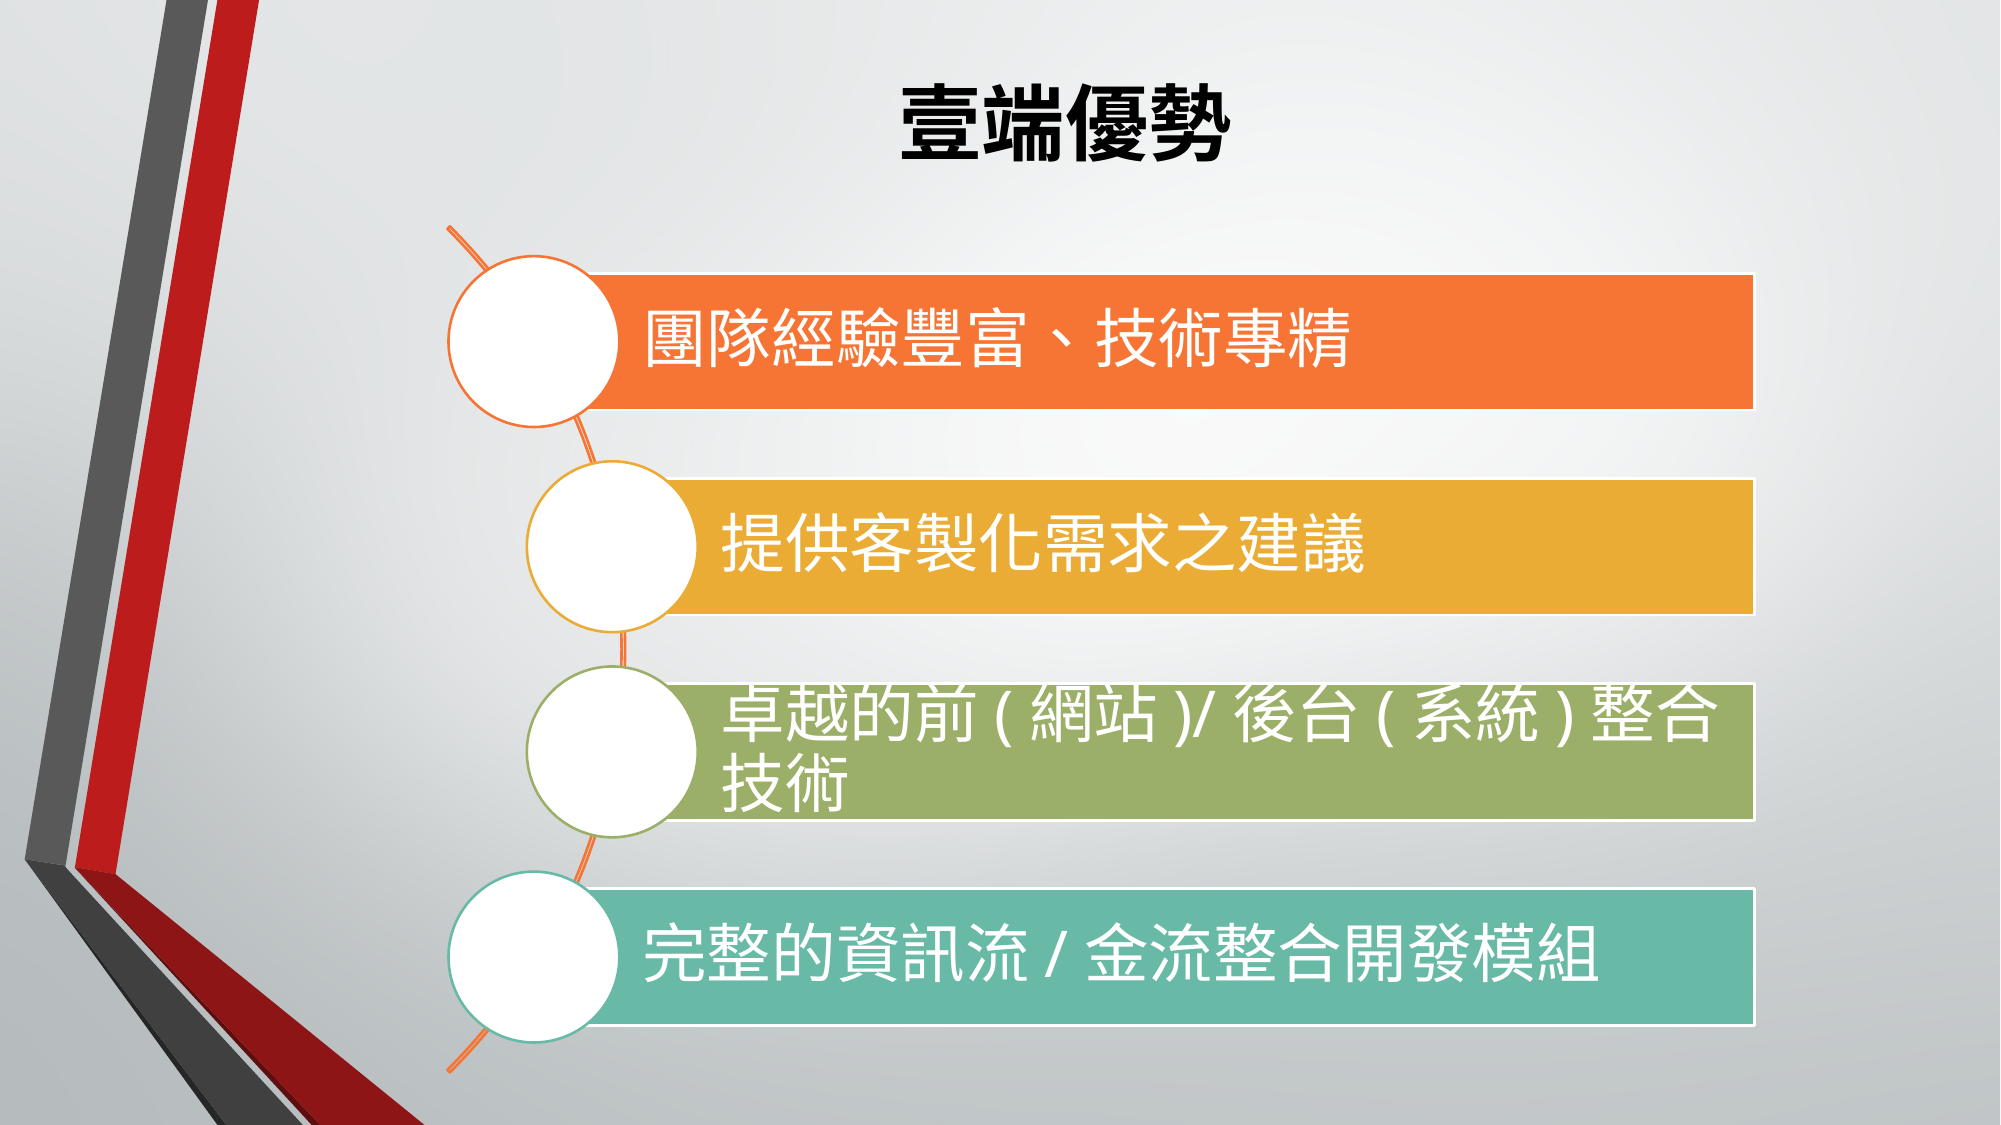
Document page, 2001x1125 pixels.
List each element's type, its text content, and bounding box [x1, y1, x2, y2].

title 壹端優勢 [243, 36, 1887, 205]
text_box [433, 204, 1768, 1094]
